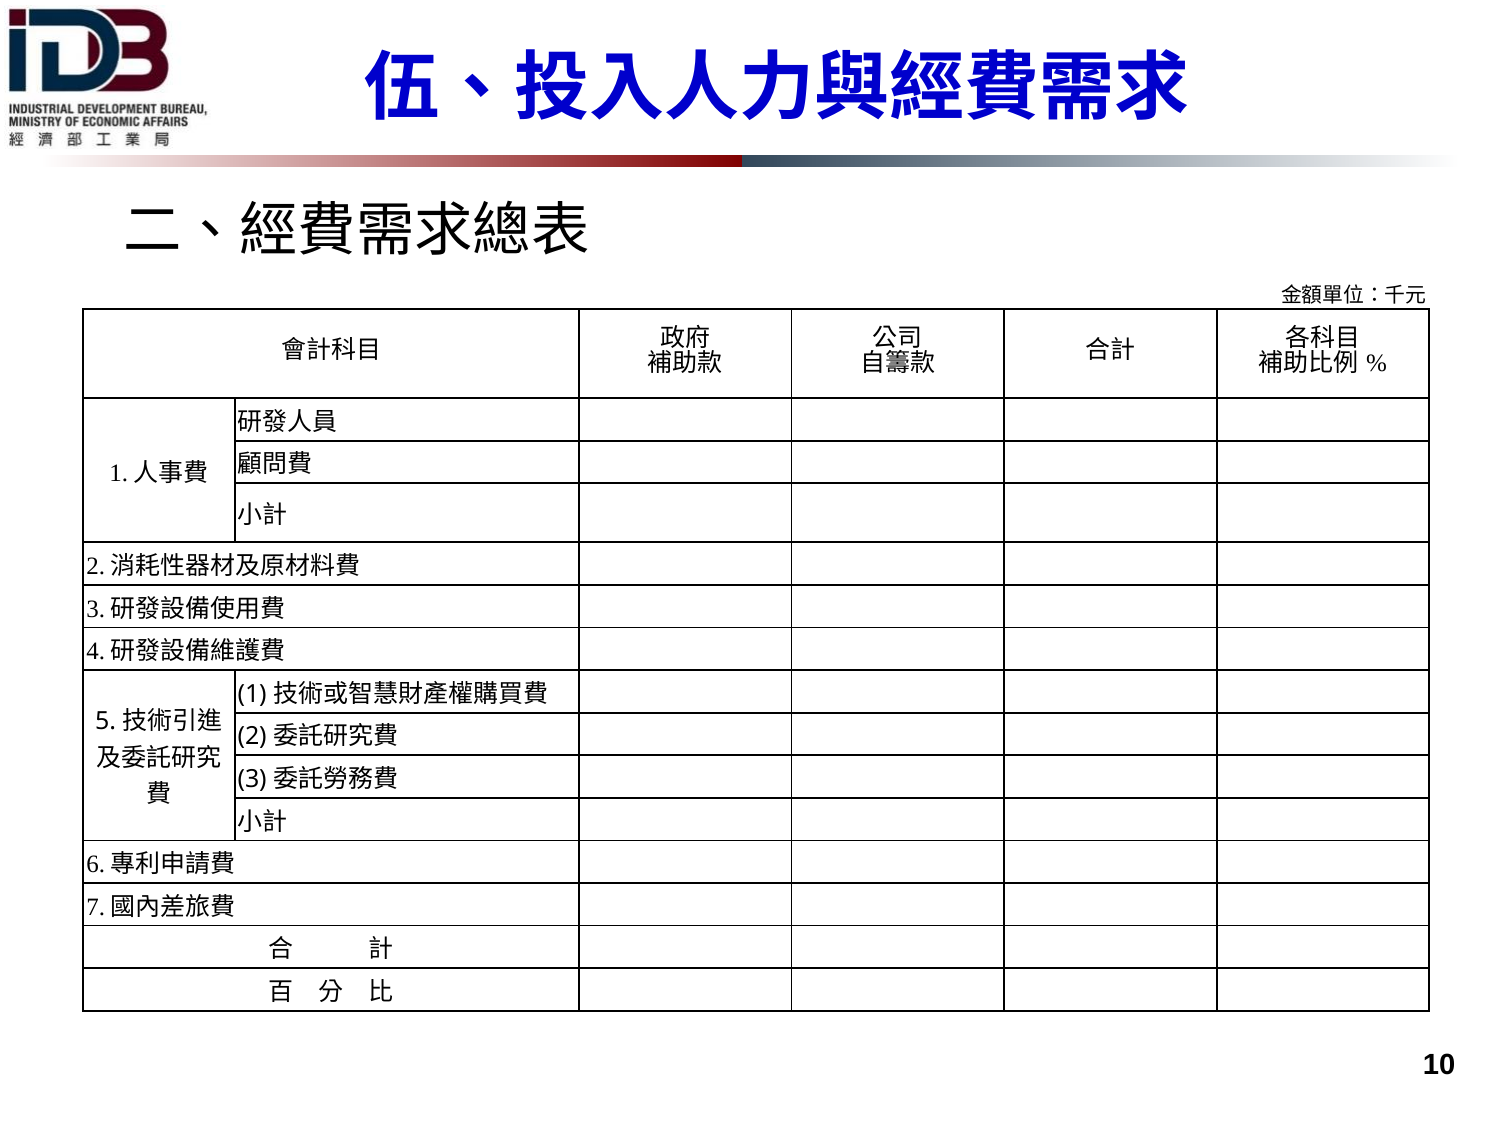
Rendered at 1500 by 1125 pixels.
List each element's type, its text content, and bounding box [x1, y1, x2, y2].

table_cell 4.研發設備維護費 [84, 628, 578, 669]
table_cell [580, 756, 791, 797]
table_cell [1218, 586, 1428, 627]
table_cell [1005, 671, 1216, 712]
table_cell [580, 714, 791, 754]
table_cell 2.消耗性器材及原材料費 [84, 543, 578, 584]
table_cell 7.國內差旅費 [84, 884, 578, 925]
table_cell [1218, 714, 1428, 754]
table_cell [1218, 399, 1428, 440]
table_cell 合計 [1005, 310, 1216, 397]
table_cell [1005, 714, 1216, 754]
table_cell 會計科目 [84, 310, 578, 397]
table_cell [792, 884, 1003, 925]
table_cell 5.技術引進及委託研究費 [84, 671, 234, 840]
table_cell 顧問費 [236, 442, 578, 482]
table_cell [580, 671, 791, 712]
table_cell [1005, 884, 1216, 925]
table_cell [1005, 399, 1216, 440]
table_cell [1005, 628, 1216, 669]
table_cell [580, 628, 791, 669]
table_cell [792, 543, 1003, 584]
table_cell [1005, 841, 1216, 882]
table_cell 小計 [236, 799, 578, 840]
table_cell [792, 714, 1003, 754]
table_cell [580, 969, 791, 1010]
table_cell [1218, 884, 1428, 925]
table_cell [792, 484, 1003, 541]
table_cell [1218, 841, 1428, 882]
table_cell [1218, 442, 1428, 482]
table_cell [1218, 628, 1428, 669]
table_cell [580, 543, 791, 584]
table_cell [792, 841, 1003, 882]
table_cell (2)委託研究費 [236, 714, 578, 754]
table_cell [1005, 756, 1216, 797]
table_cell 公司 自籌款 [792, 310, 1003, 397]
table_cell [1218, 756, 1428, 797]
table_cell [580, 442, 791, 482]
table_cell (3)委託勞務費 [236, 756, 578, 797]
table_cell 3.研發設備使用費 [84, 586, 578, 627]
table_cell [792, 671, 1003, 712]
table_cell 1.人事費 [84, 399, 234, 541]
table_cell [580, 799, 791, 840]
slide_number 10 [1157, 1024, 1471, 1101]
table_header 金額單位：千元 [83, 279, 1429, 308]
table_cell [792, 799, 1003, 840]
text_box 伍、投入人力與經費需求 [53, 30, 1500, 136]
table_cell [580, 484, 791, 541]
table_cell [792, 926, 1003, 967]
table_cell [1218, 543, 1428, 584]
table_cell 研發人員 [236, 399, 578, 440]
table_cell [792, 969, 1003, 1010]
table_cell 百 分 比 [84, 969, 578, 1010]
table_cell [1218, 671, 1428, 712]
table_cell 小計 [236, 484, 578, 541]
table_cell [1005, 484, 1216, 541]
table_cell 各科目 補助比例% [1218, 310, 1428, 397]
table_cell [1005, 543, 1216, 584]
table_cell (1)技術或智慧財產權購買費 [236, 671, 578, 712]
table_cell [792, 586, 1003, 627]
table_cell [1005, 442, 1216, 482]
table_cell [1218, 926, 1428, 967]
table_cell [580, 586, 791, 627]
table_cell [1218, 969, 1428, 1010]
table_cell 政府 補助款 [580, 310, 791, 397]
table_cell [580, 926, 791, 967]
table_cell [580, 841, 791, 882]
table_cell [580, 884, 791, 925]
table_cell [1218, 799, 1428, 840]
table_cell [1005, 799, 1216, 840]
picture [4, 5, 211, 149]
table_cell [580, 399, 791, 440]
table_cell [792, 756, 1003, 797]
table_cell [792, 399, 1003, 440]
table_cell 合 計 [84, 926, 578, 967]
table_cell 6.專利申請費 [84, 841, 578, 882]
text_box 二、經費需求總表 [64, 184, 1424, 270]
table_cell [792, 442, 1003, 482]
table_cell [1005, 969, 1216, 1010]
table_cell [1218, 484, 1428, 541]
table_cell [1005, 926, 1216, 967]
table_cell [1005, 586, 1216, 627]
table_cell [792, 628, 1003, 669]
